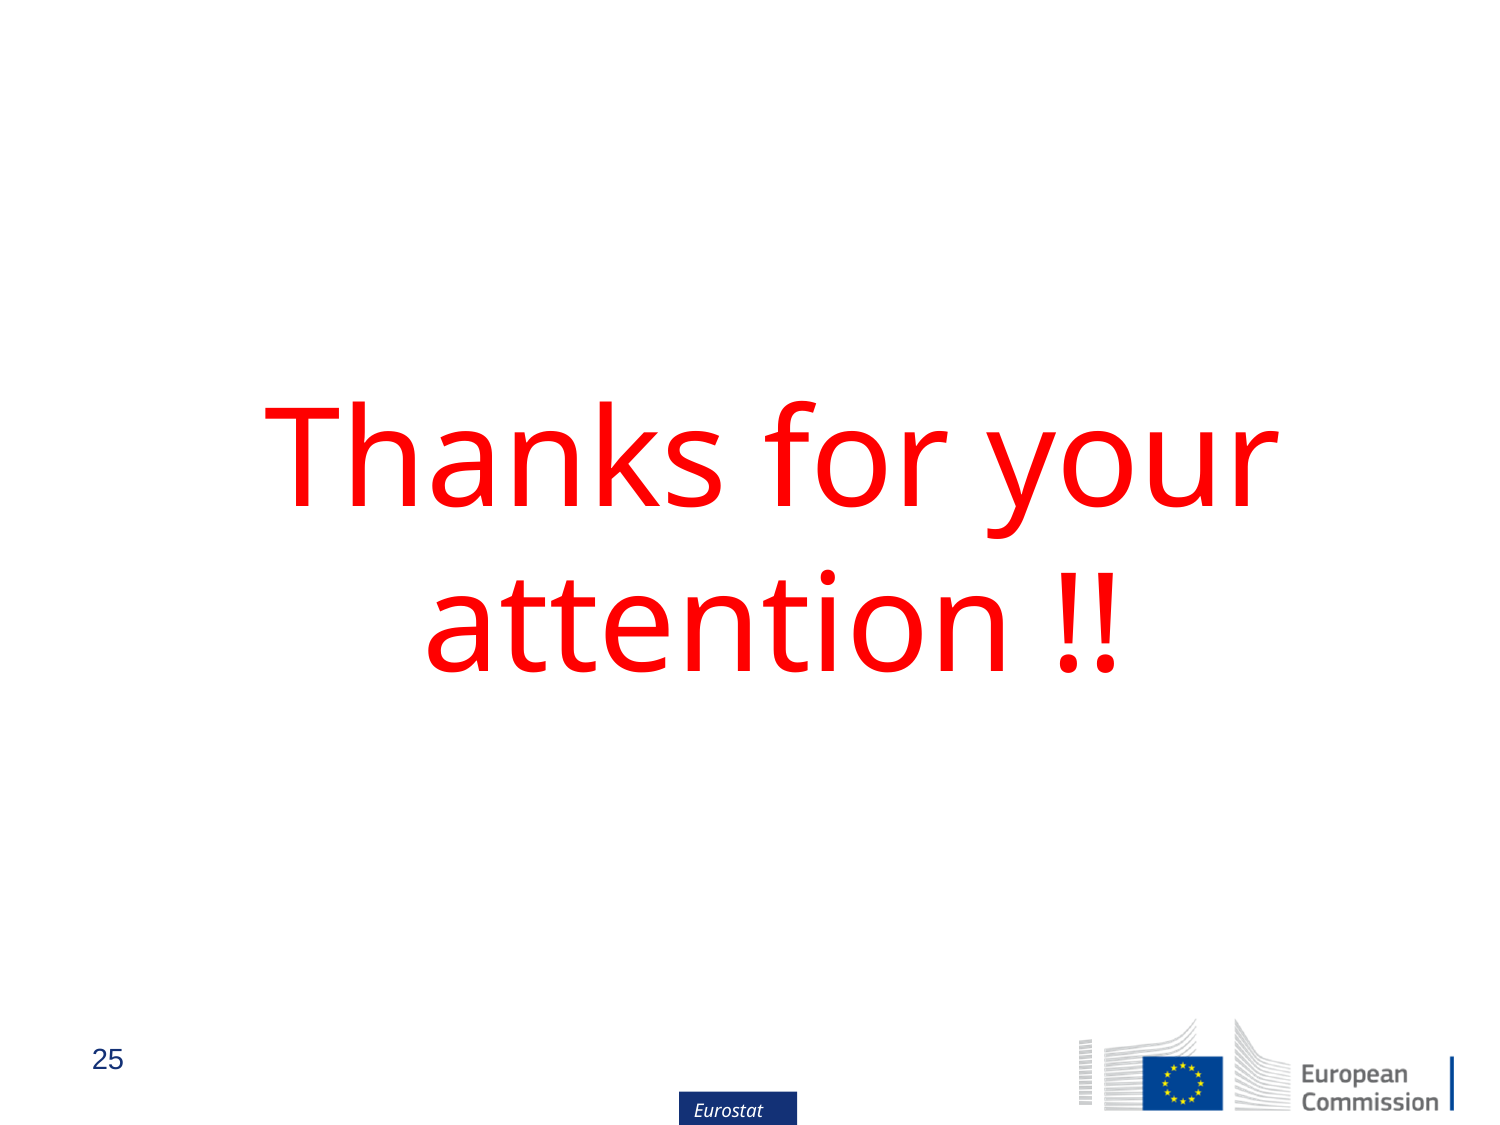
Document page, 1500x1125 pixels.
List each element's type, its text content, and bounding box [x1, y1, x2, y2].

text_box Eurostat [679, 1091, 798, 1125]
text_box Thanks for your attention !! [230, 361, 1317, 707]
picture [1078, 1007, 1500, 1125]
slide_number 25 [76, 1032, 428, 1112]
